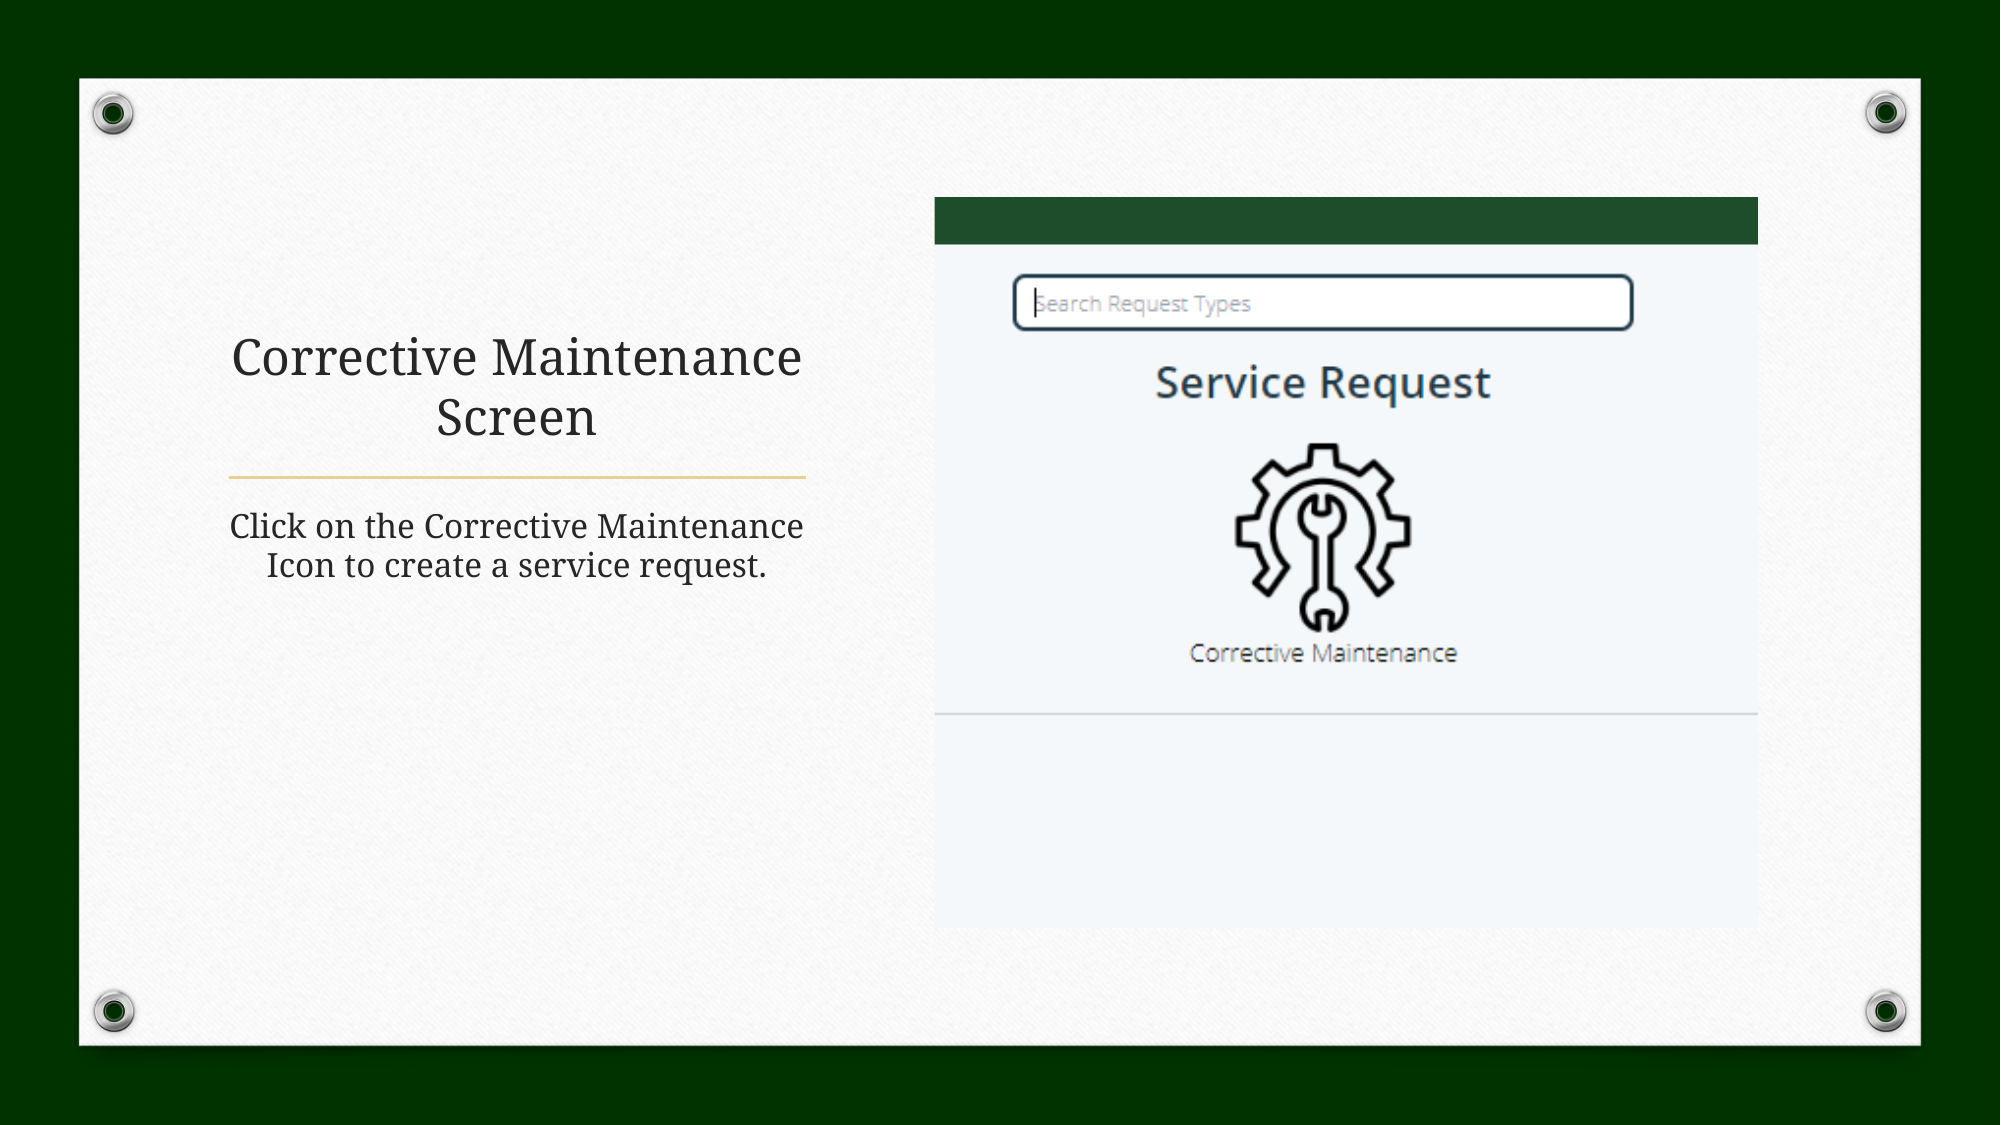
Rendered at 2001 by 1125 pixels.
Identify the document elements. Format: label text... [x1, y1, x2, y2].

list Click on the Corrective Maintenance Icon to create a service request. [212, 497, 823, 898]
title Corrective Maintenance Screen [212, 227, 823, 453]
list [934, 197, 1759, 928]
picture [0, 0, 2000, 1125]
